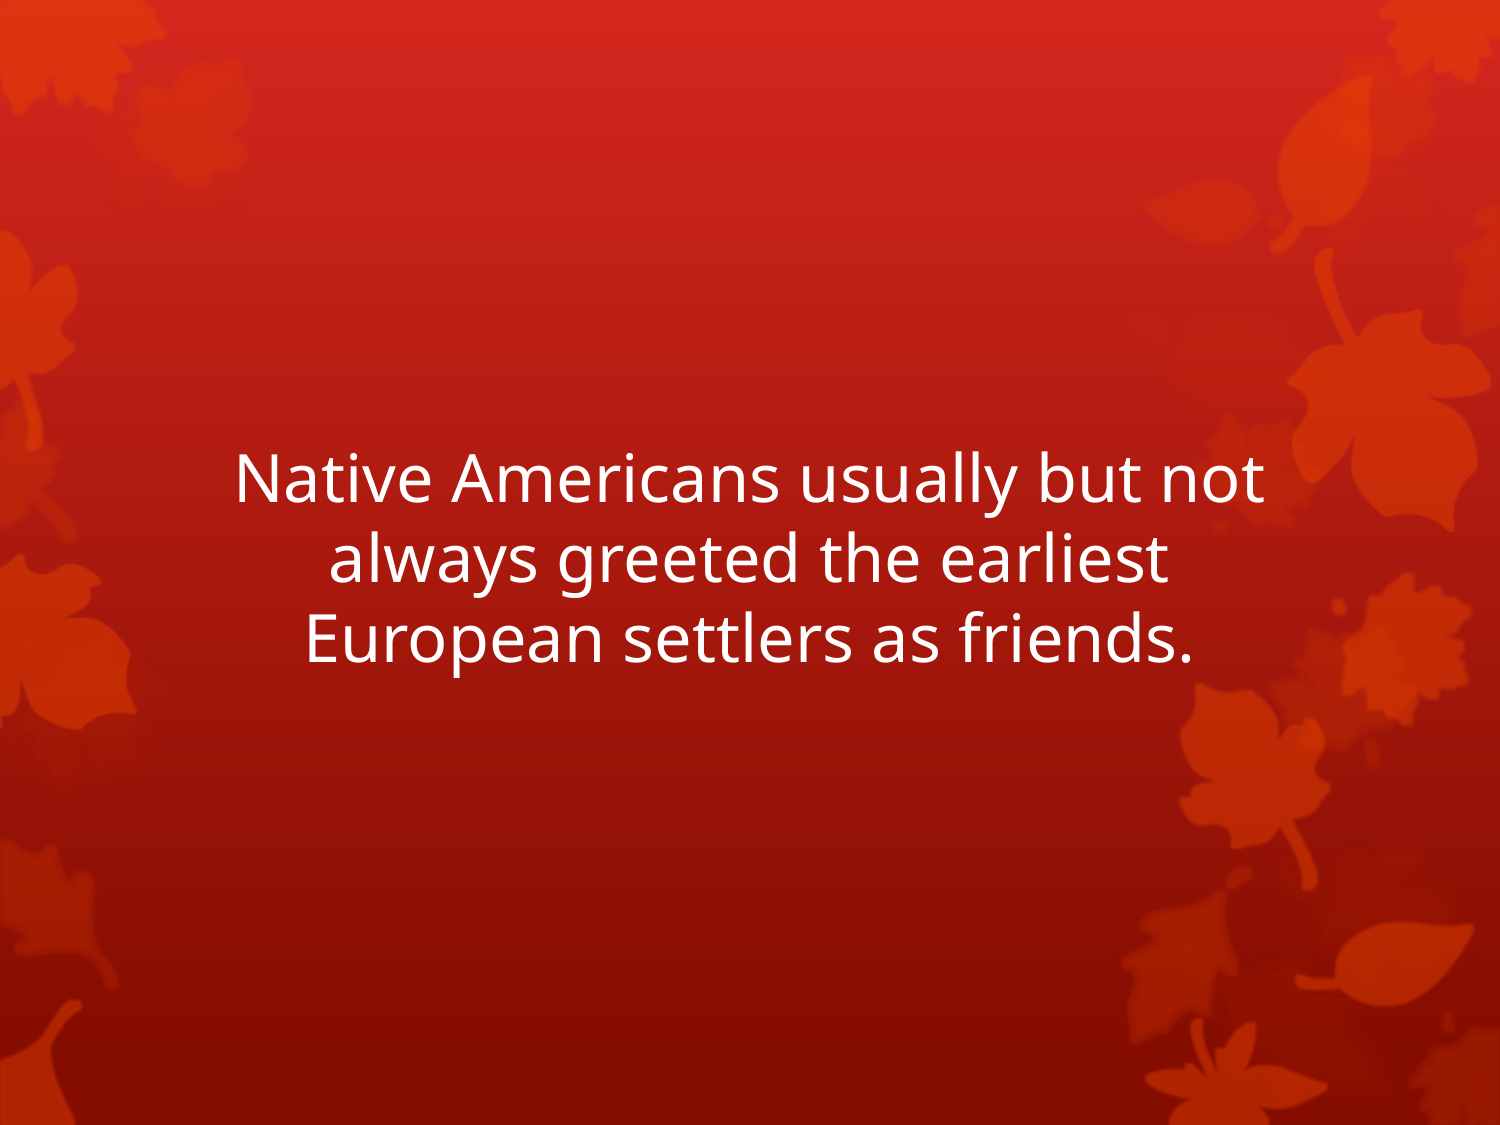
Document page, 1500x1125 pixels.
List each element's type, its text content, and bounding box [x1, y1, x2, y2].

title Native Americans usually but not always greeted the earliest European settlers as friends. [165, 110, 1335, 1000]
